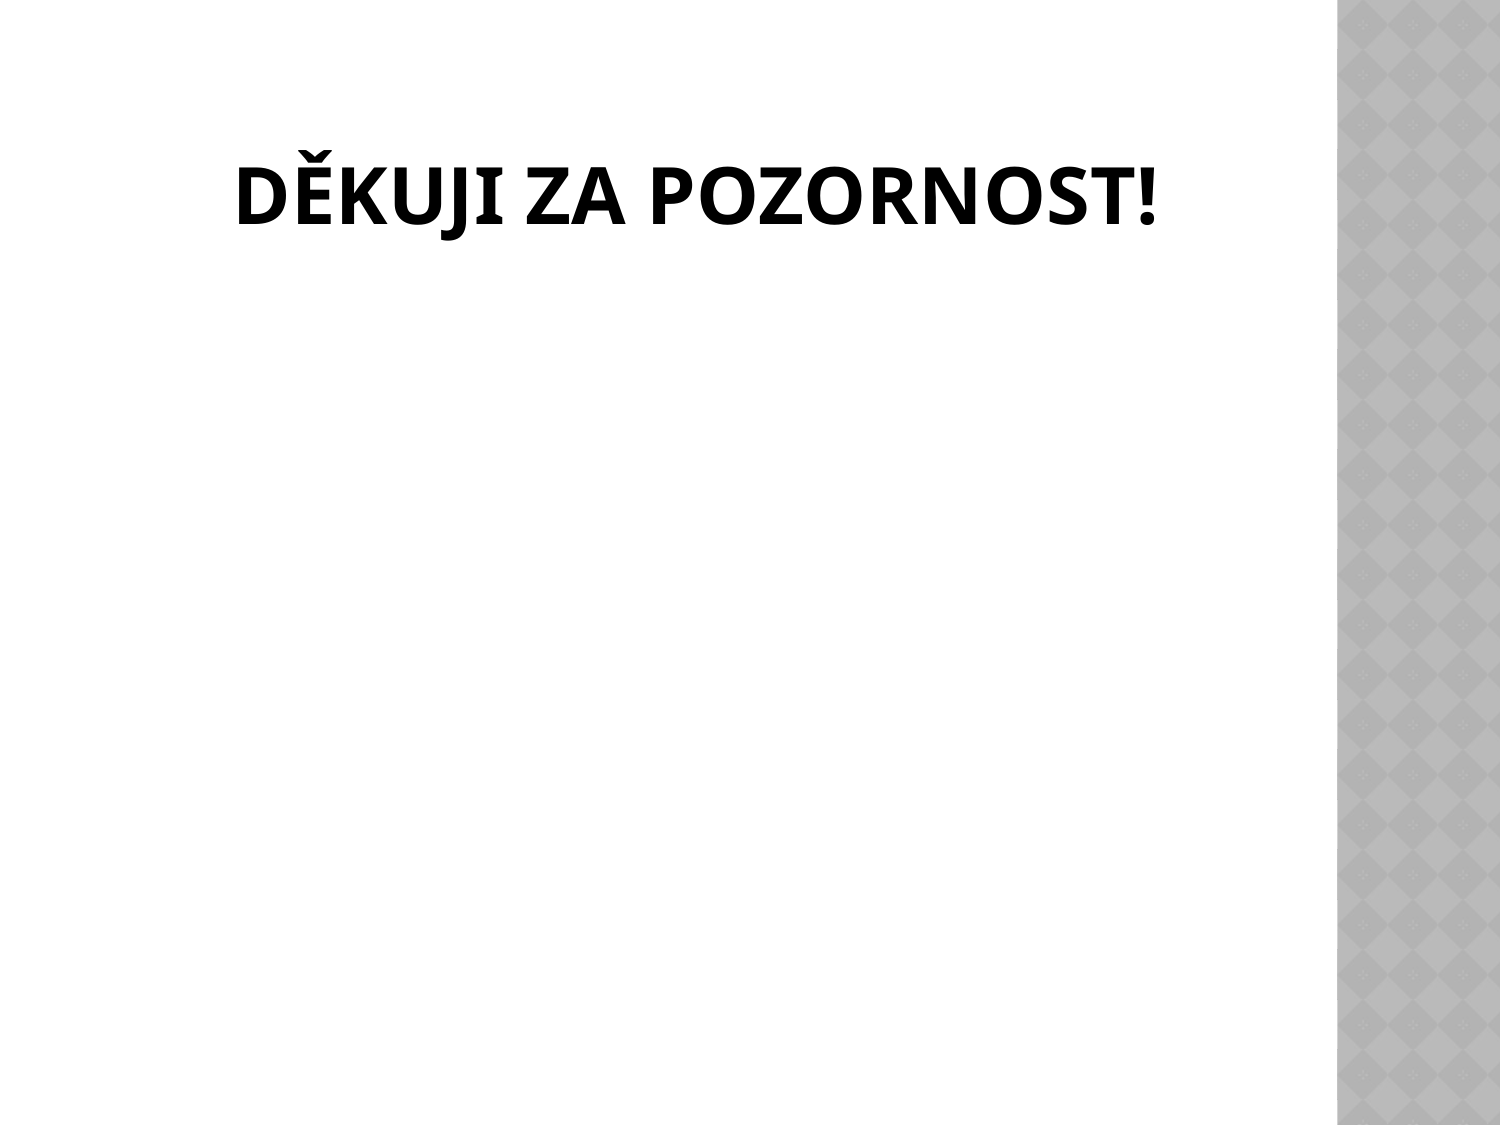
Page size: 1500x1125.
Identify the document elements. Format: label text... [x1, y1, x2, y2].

title Děkuji za pozornost! [75, 52, 1263, 240]
